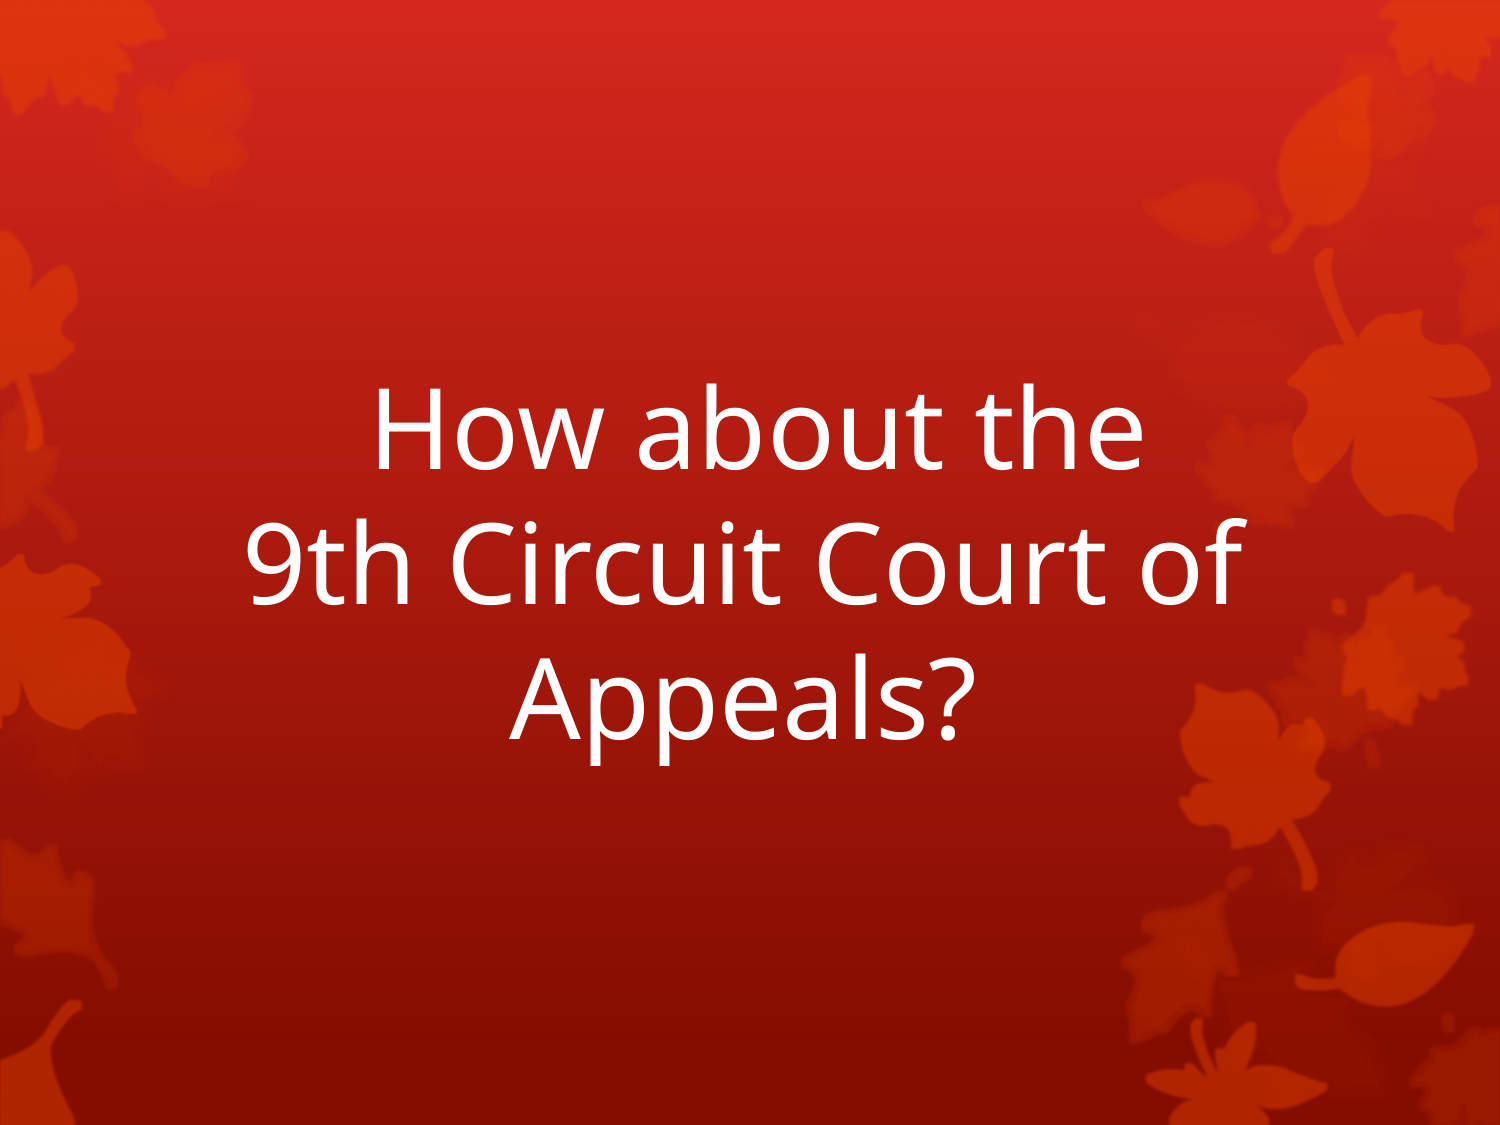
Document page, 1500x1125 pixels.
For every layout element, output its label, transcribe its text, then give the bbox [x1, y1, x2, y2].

text_box How about the 9th Circuit Court of Appeals? [137, 349, 1350, 770]
